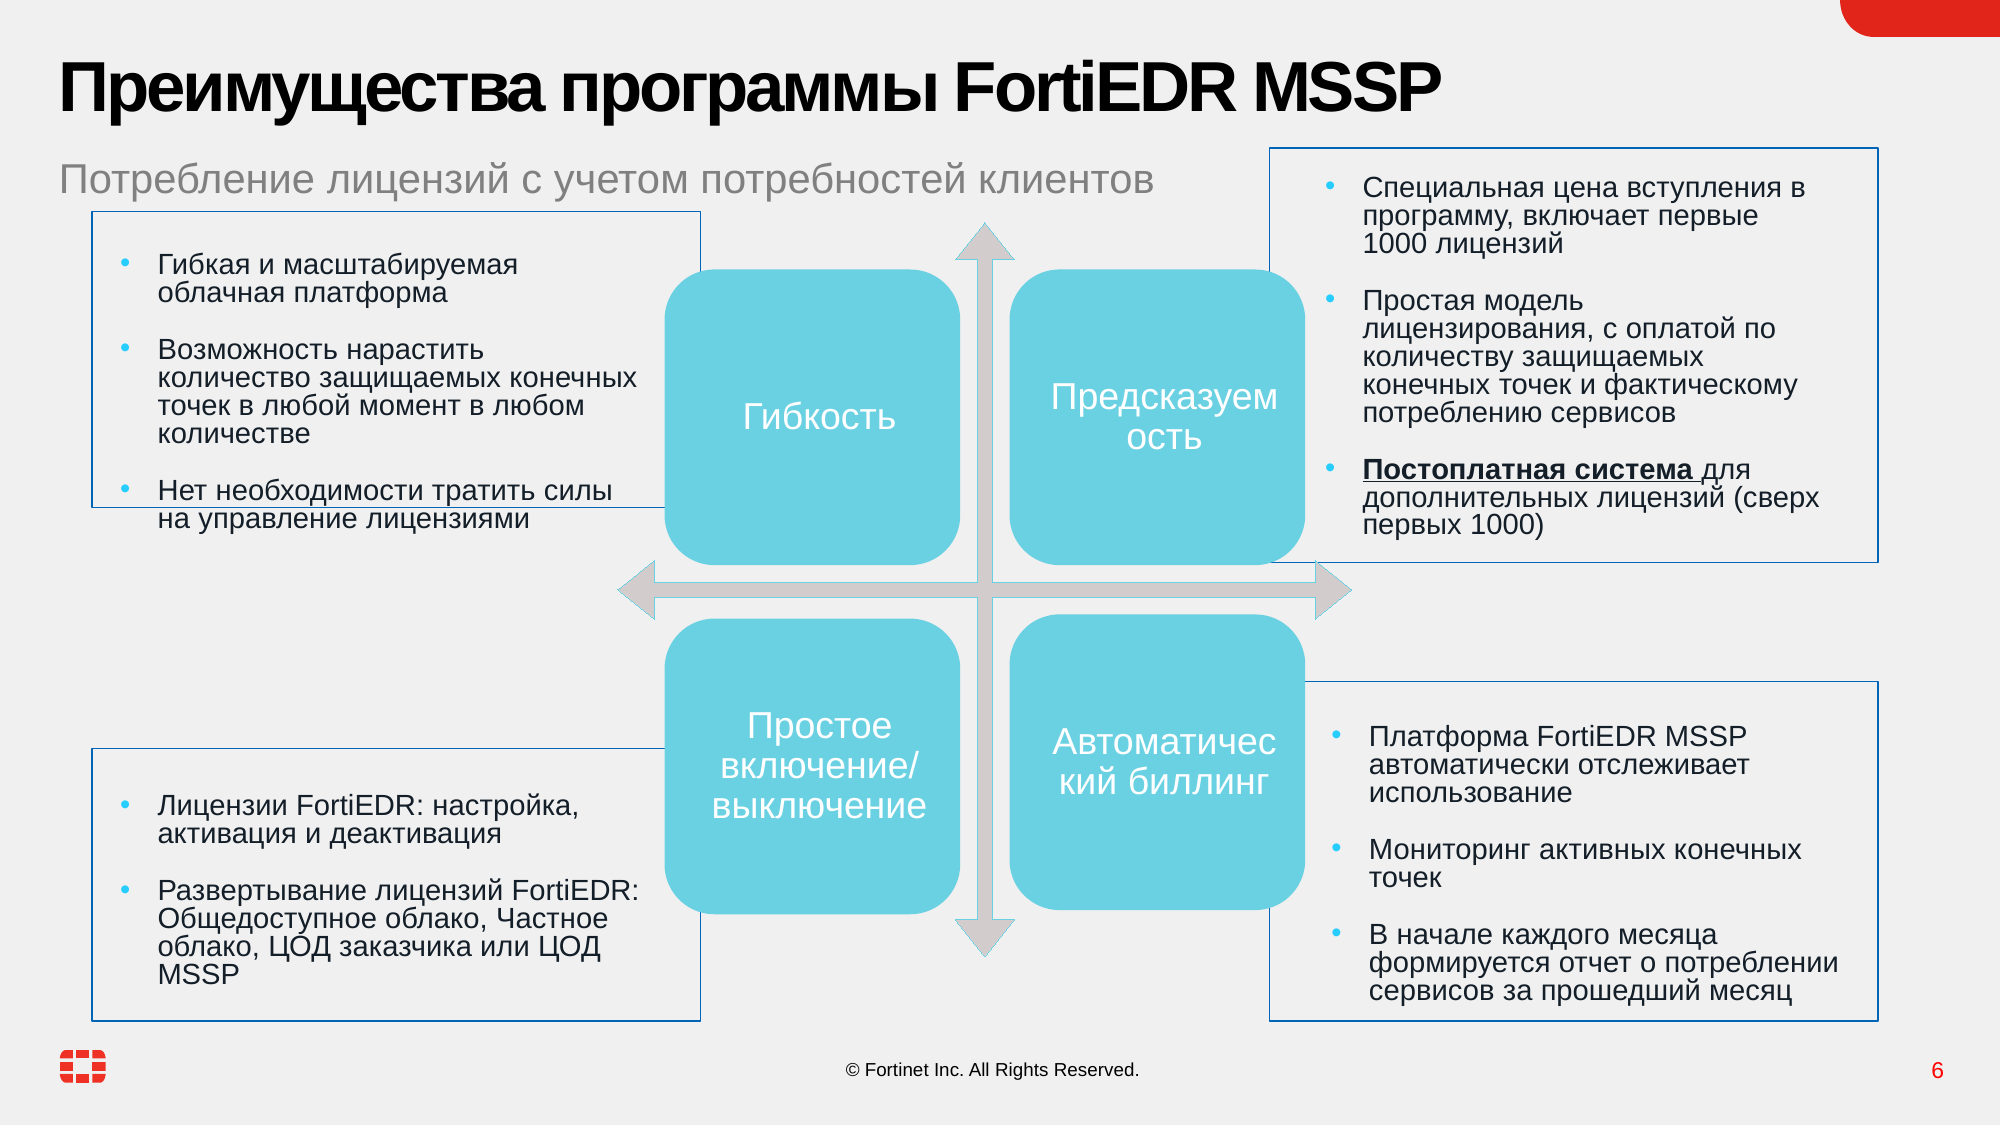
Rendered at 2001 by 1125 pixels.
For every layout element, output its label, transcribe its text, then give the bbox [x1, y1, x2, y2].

text_box [91, 748, 701, 1022]
text_box Гибкая и масштабируемая облачная платформа Возможность нарастить количество защищаемых конечных точек в любой момент в любом количестве Нет необходимости тратить силы на управление лицензиями [105, 244, 442, 472]
text_box Специальная цена вступления в программу, включает первые 1000 лицензий Простая модель лицензирования, с оплатой по количеству защищаемых конечных точек и фактическому потреблению сервисов Постоплатная система для дополнительных лицензий (сверх первых 1000) [1304, 164, 1843, 563]
text_box [91, 211, 701, 508]
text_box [442, 222, 1528, 957]
title Преимущества программы FortiEDR MSSP [44, 28, 1822, 148]
list Потребление лицензий с учетом потребностей клиентов [44, 149, 1269, 218]
text_box [1269, 681, 1878, 1022]
text_box Лицензии FortiEDR: настройка, активация и деактивация Развертывание лицензий FortiEDR: Общедоступное облако, Частное облако, ЦОД заказчика или ЦОД MSSP [99, 783, 662, 994]
text_box [1269, 147, 1878, 563]
text_box Платформа FortiEDR MSSP автоматически отслеживает использование Мониторинг активных конечных точек В начале каждого месяца формируется отчет о потреблении сервисов за прошедший месяц [1311, 714, 1869, 976]
